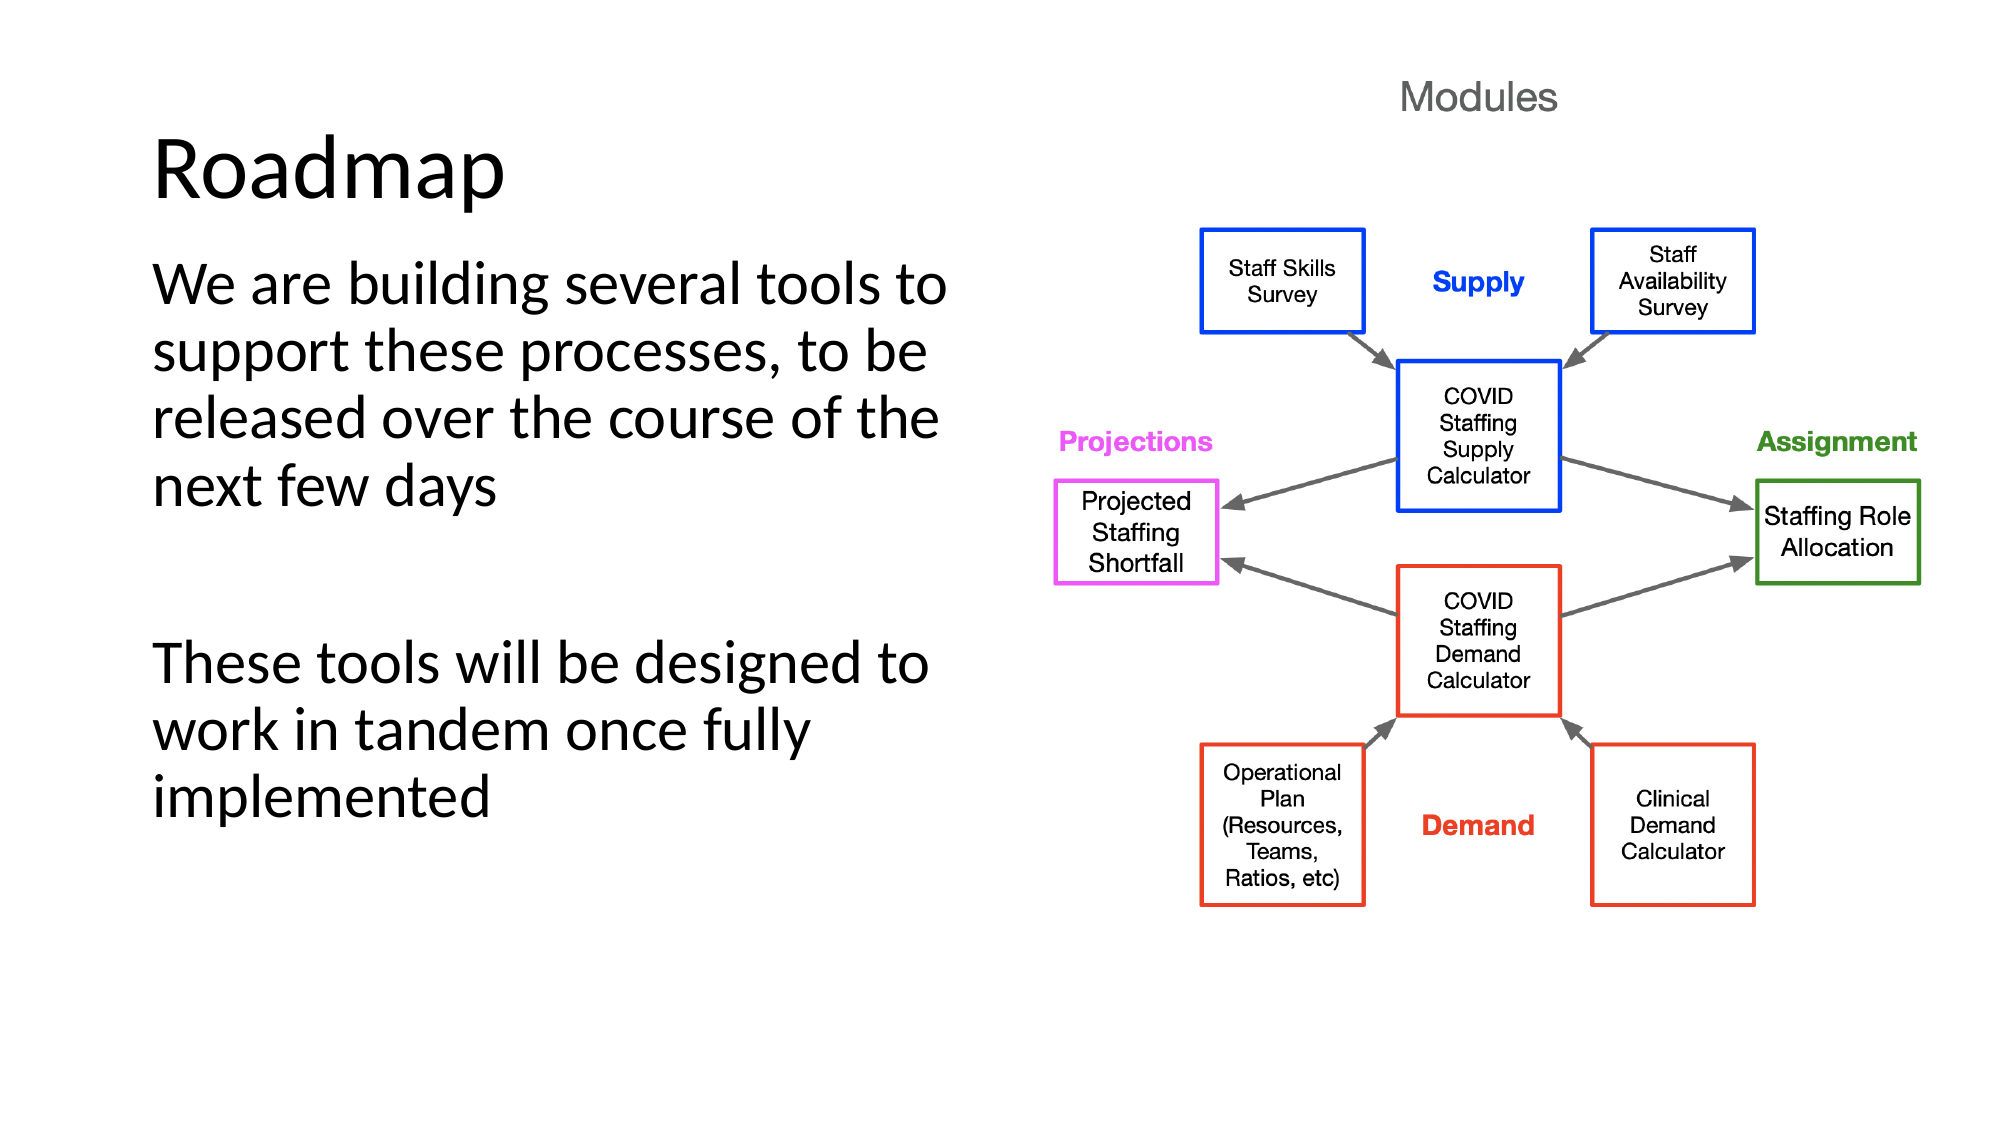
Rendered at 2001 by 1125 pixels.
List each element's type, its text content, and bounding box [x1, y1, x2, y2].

picture [999, 43, 1964, 946]
list We are building several tools to support these processes, to be released over the course of the next few days These tools will be designed to work in tandem once fully implemented [137, 242, 1001, 957]
title Roadmap [137, 59, 994, 242]
